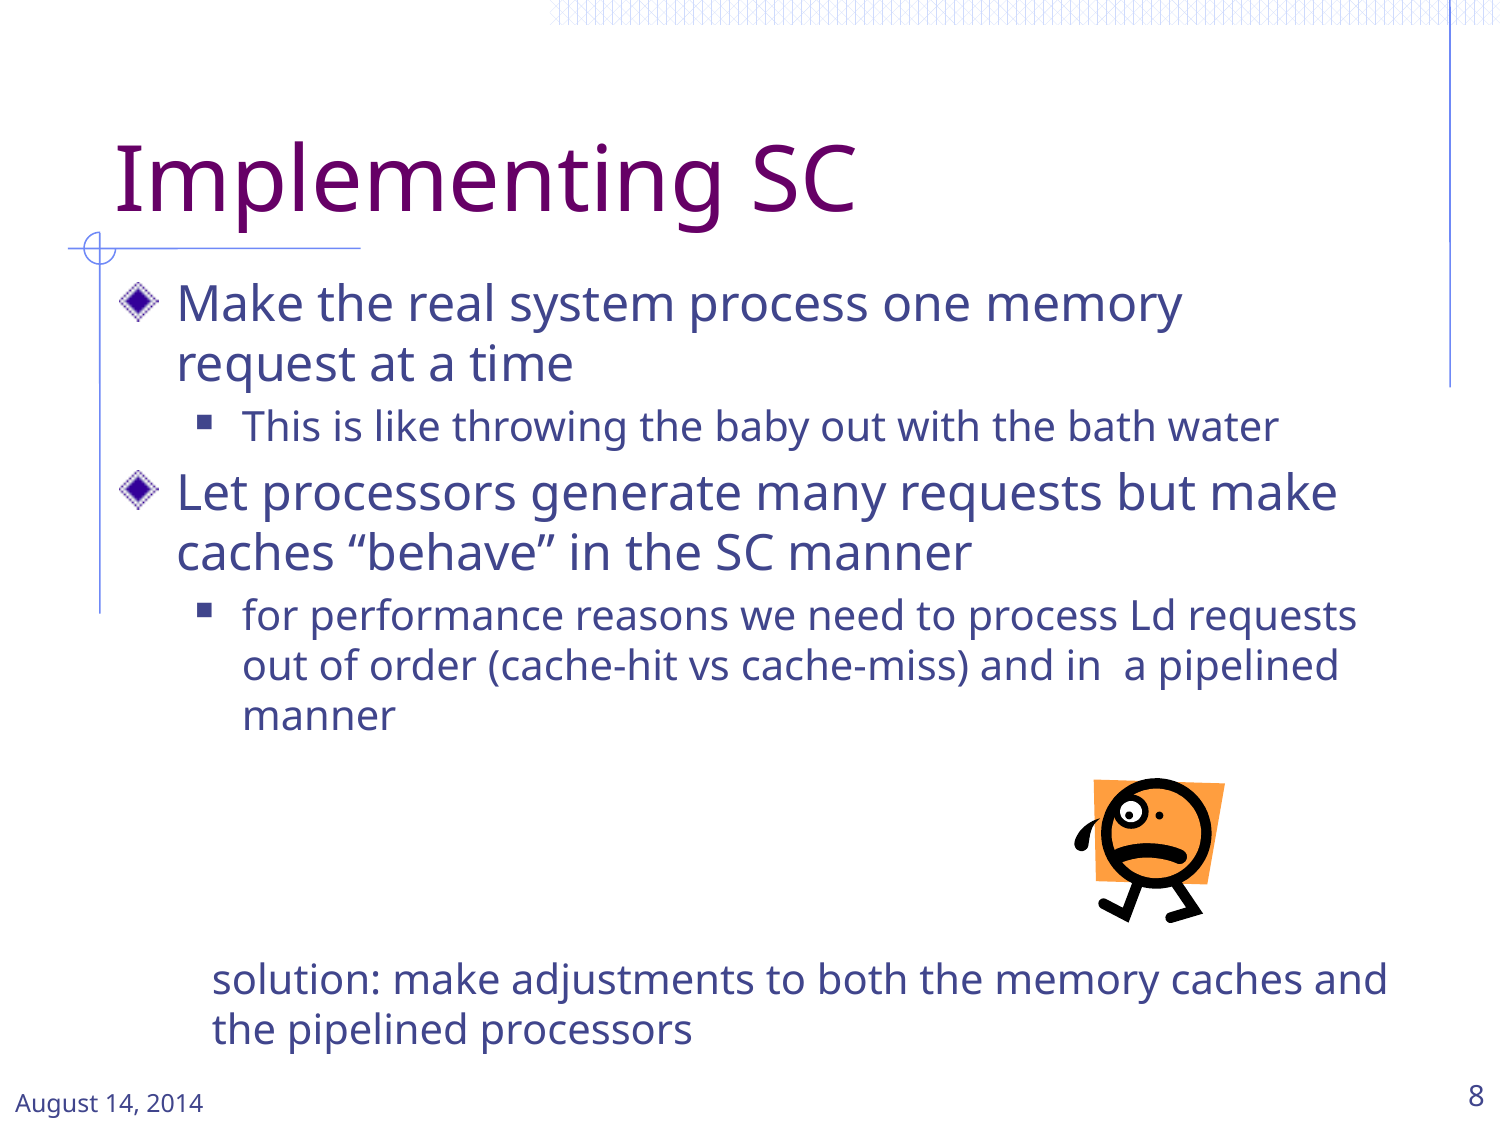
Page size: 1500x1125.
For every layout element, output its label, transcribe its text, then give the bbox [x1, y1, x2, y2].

title Implementing SC [99, 49, 1376, 238]
list Make the real system process one memory request at a time This is like throwing the baby out with the bath water Let processors generate many requests but make caches “behave” in the SC manner for performance reasons we need to process Ld requests out of order (cache-hit vs cache-miss) and in a pipelined manner [104, 264, 1381, 940]
text_box solution: make adjustments to both the memory caches and the pipelined processors [197, 945, 1415, 1061]
picture [119, 470, 159, 510]
picture [119, 282, 159, 322]
slide_number 8 [1187, 1049, 1500, 1125]
picture [1073, 777, 1226, 924]
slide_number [0, 1049, 313, 1125]
